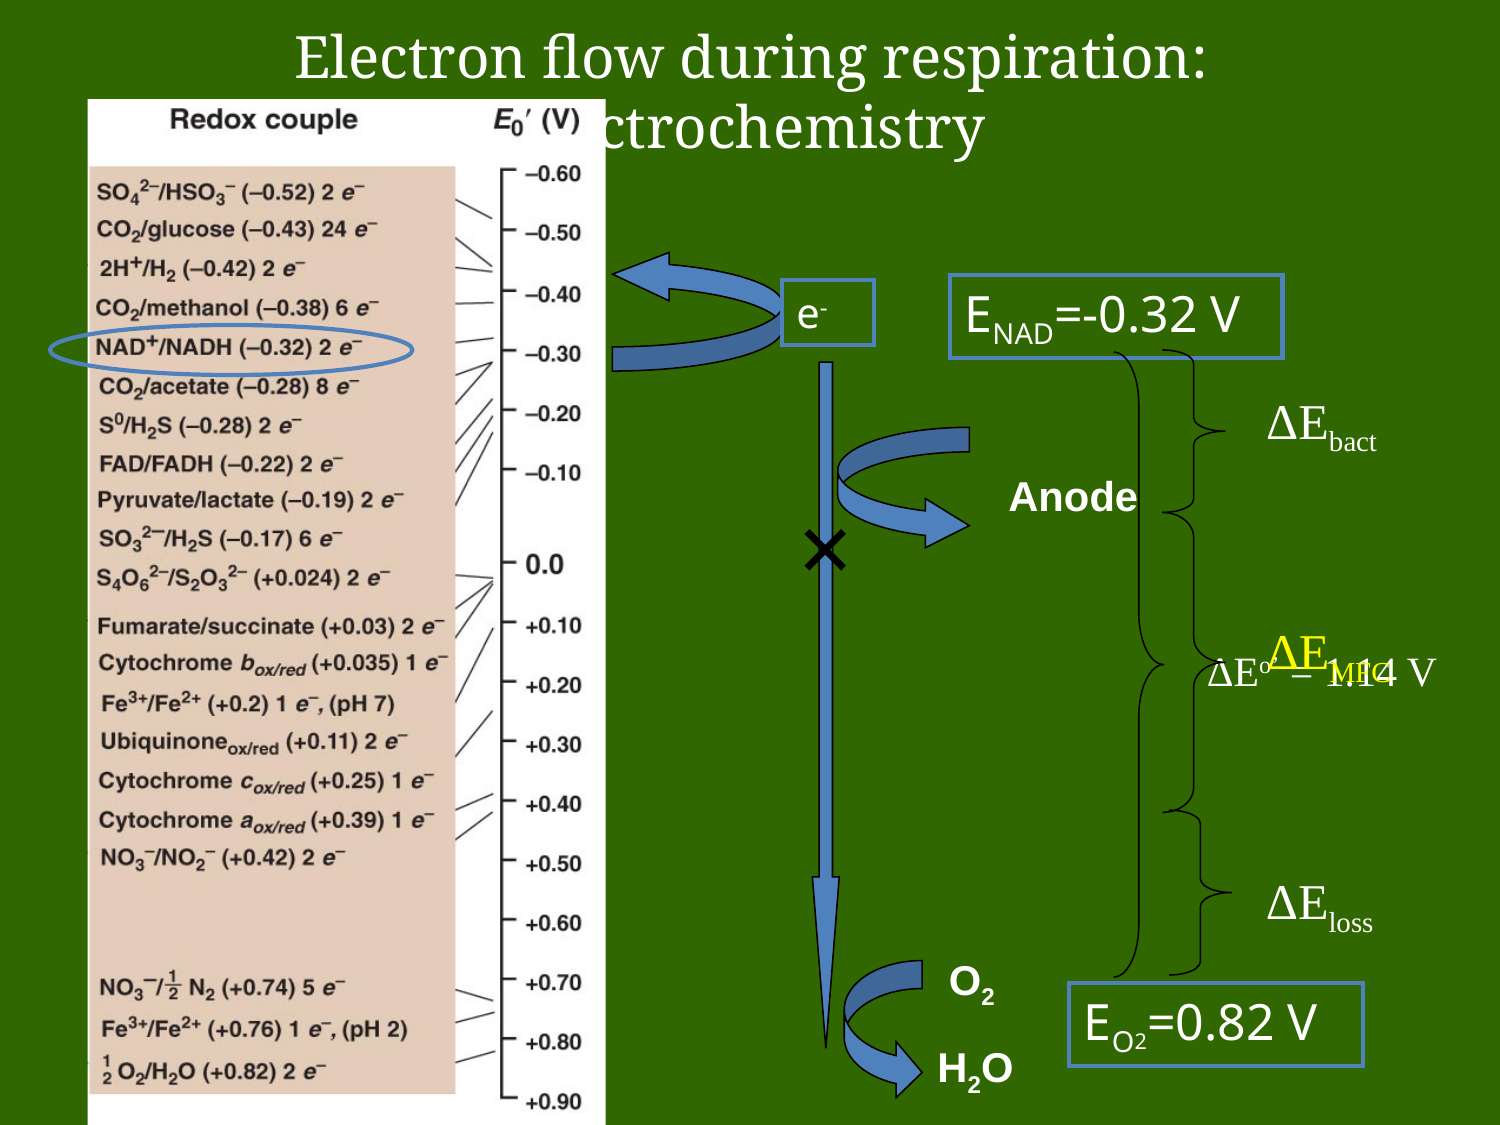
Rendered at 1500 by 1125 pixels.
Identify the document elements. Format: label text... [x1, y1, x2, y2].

text_box EO2=0.82 V [1069, 982, 1364, 1066]
text_box ENAD=-0.32 V [950, 274, 1283, 358]
text_box e- [781, 279, 875, 345]
text_box Electron flow during respiration: electrochemistry [50, 12, 1453, 168]
text_box [819, 362, 833, 476]
text_box [49, 335, 82, 365]
picture [87, 99, 606, 1125]
text_box × [782, 476, 908, 611]
text_box [812, 611, 840, 1049]
text_box [908, 498, 970, 548]
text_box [843, 946, 1041, 1101]
text_box Anode [975, 462, 1108, 528]
text_box [612, 252, 781, 372]
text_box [1113, 351, 1458, 978]
